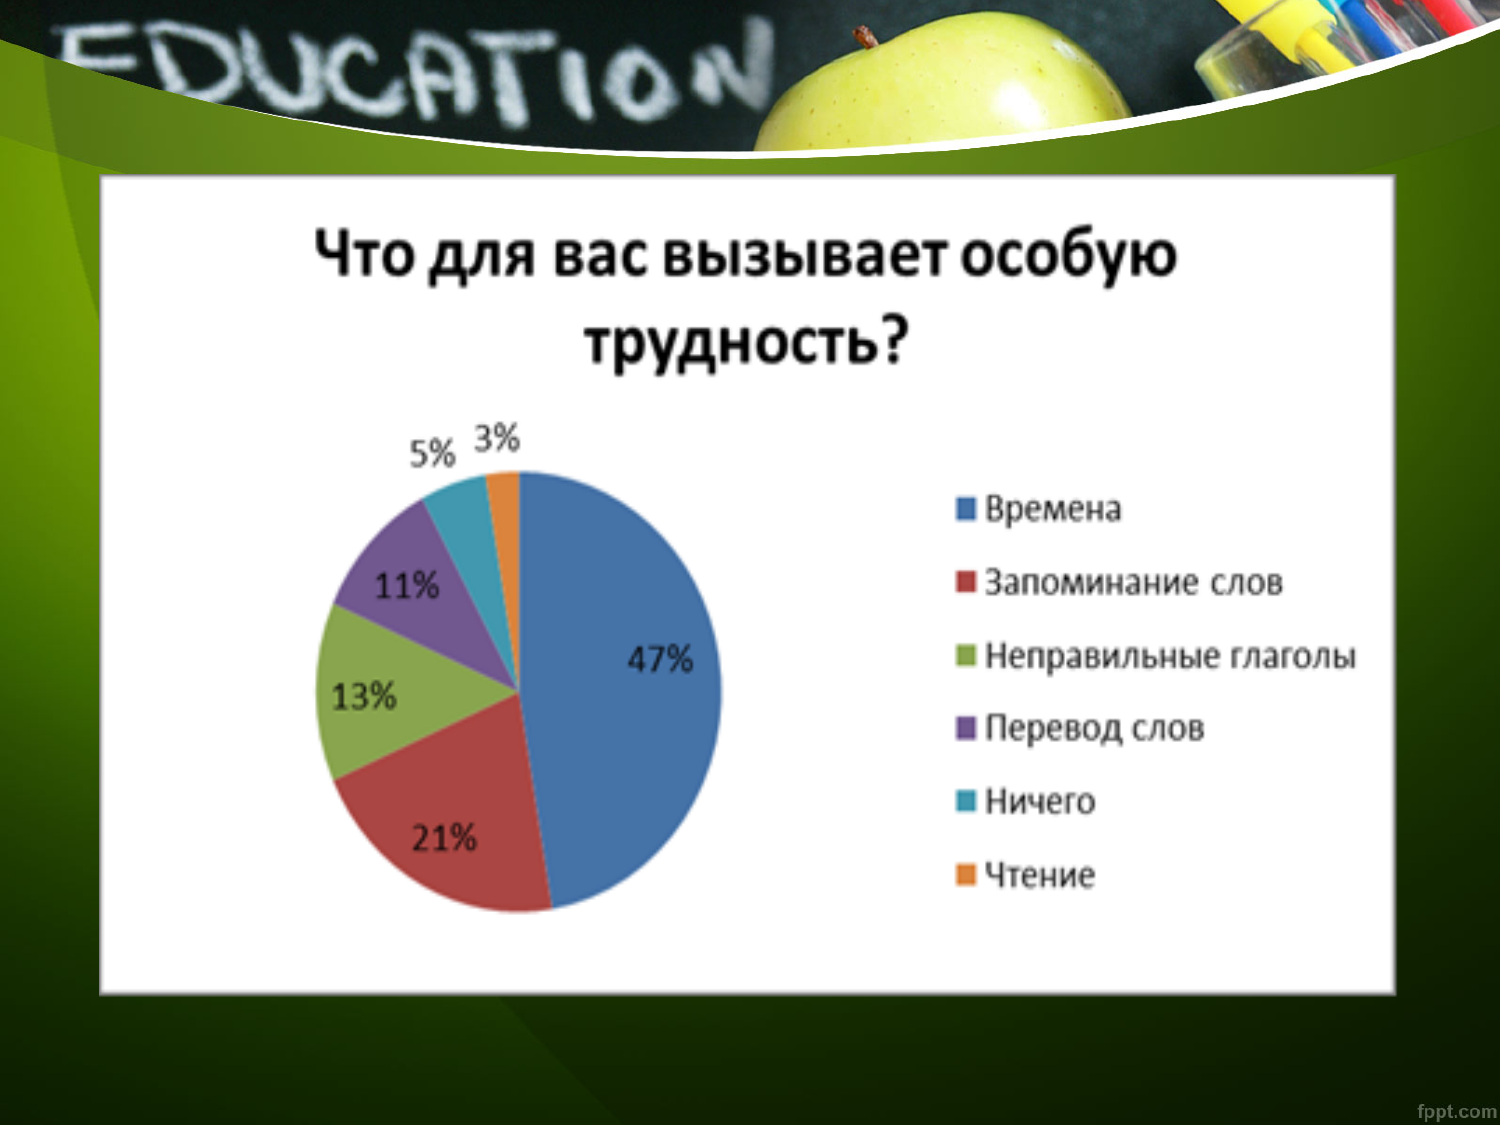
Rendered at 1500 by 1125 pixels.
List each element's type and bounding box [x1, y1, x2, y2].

picture [0, 0, 1500, 1125]
list [99, 174, 1401, 1001]
